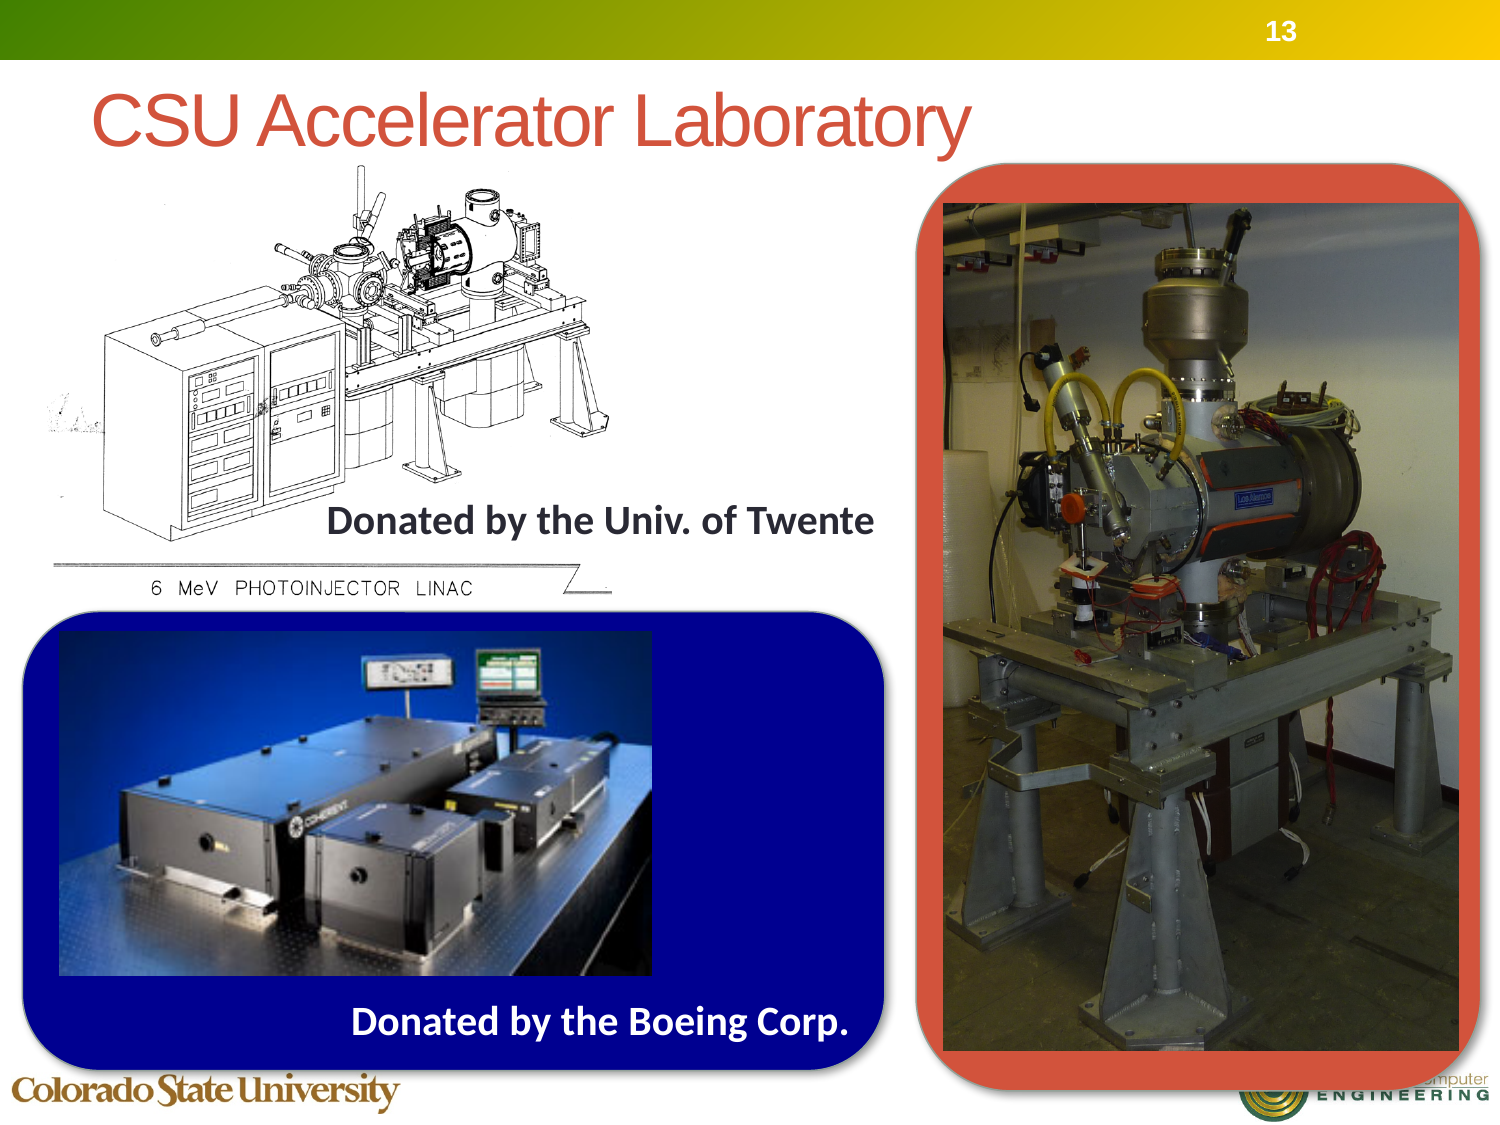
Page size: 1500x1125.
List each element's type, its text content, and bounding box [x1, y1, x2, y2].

picture [59, 631, 652, 976]
text_box Donated by the Boeing Corp. [336, 986, 866, 1051]
slide_number 13 [1250, 3, 1425, 57]
picture [1238, 1050, 1489, 1122]
picture [46, 158, 612, 600]
text_box [915, 170, 1482, 1092]
text_box Donated by the Univ. of Twente [620, 485, 891, 551]
title CSU Accelerator Laboratory [75, 56, 1425, 178]
picture [943, 203, 1459, 1051]
picture [11, 1072, 401, 1114]
text_box [21, 610, 886, 1072]
